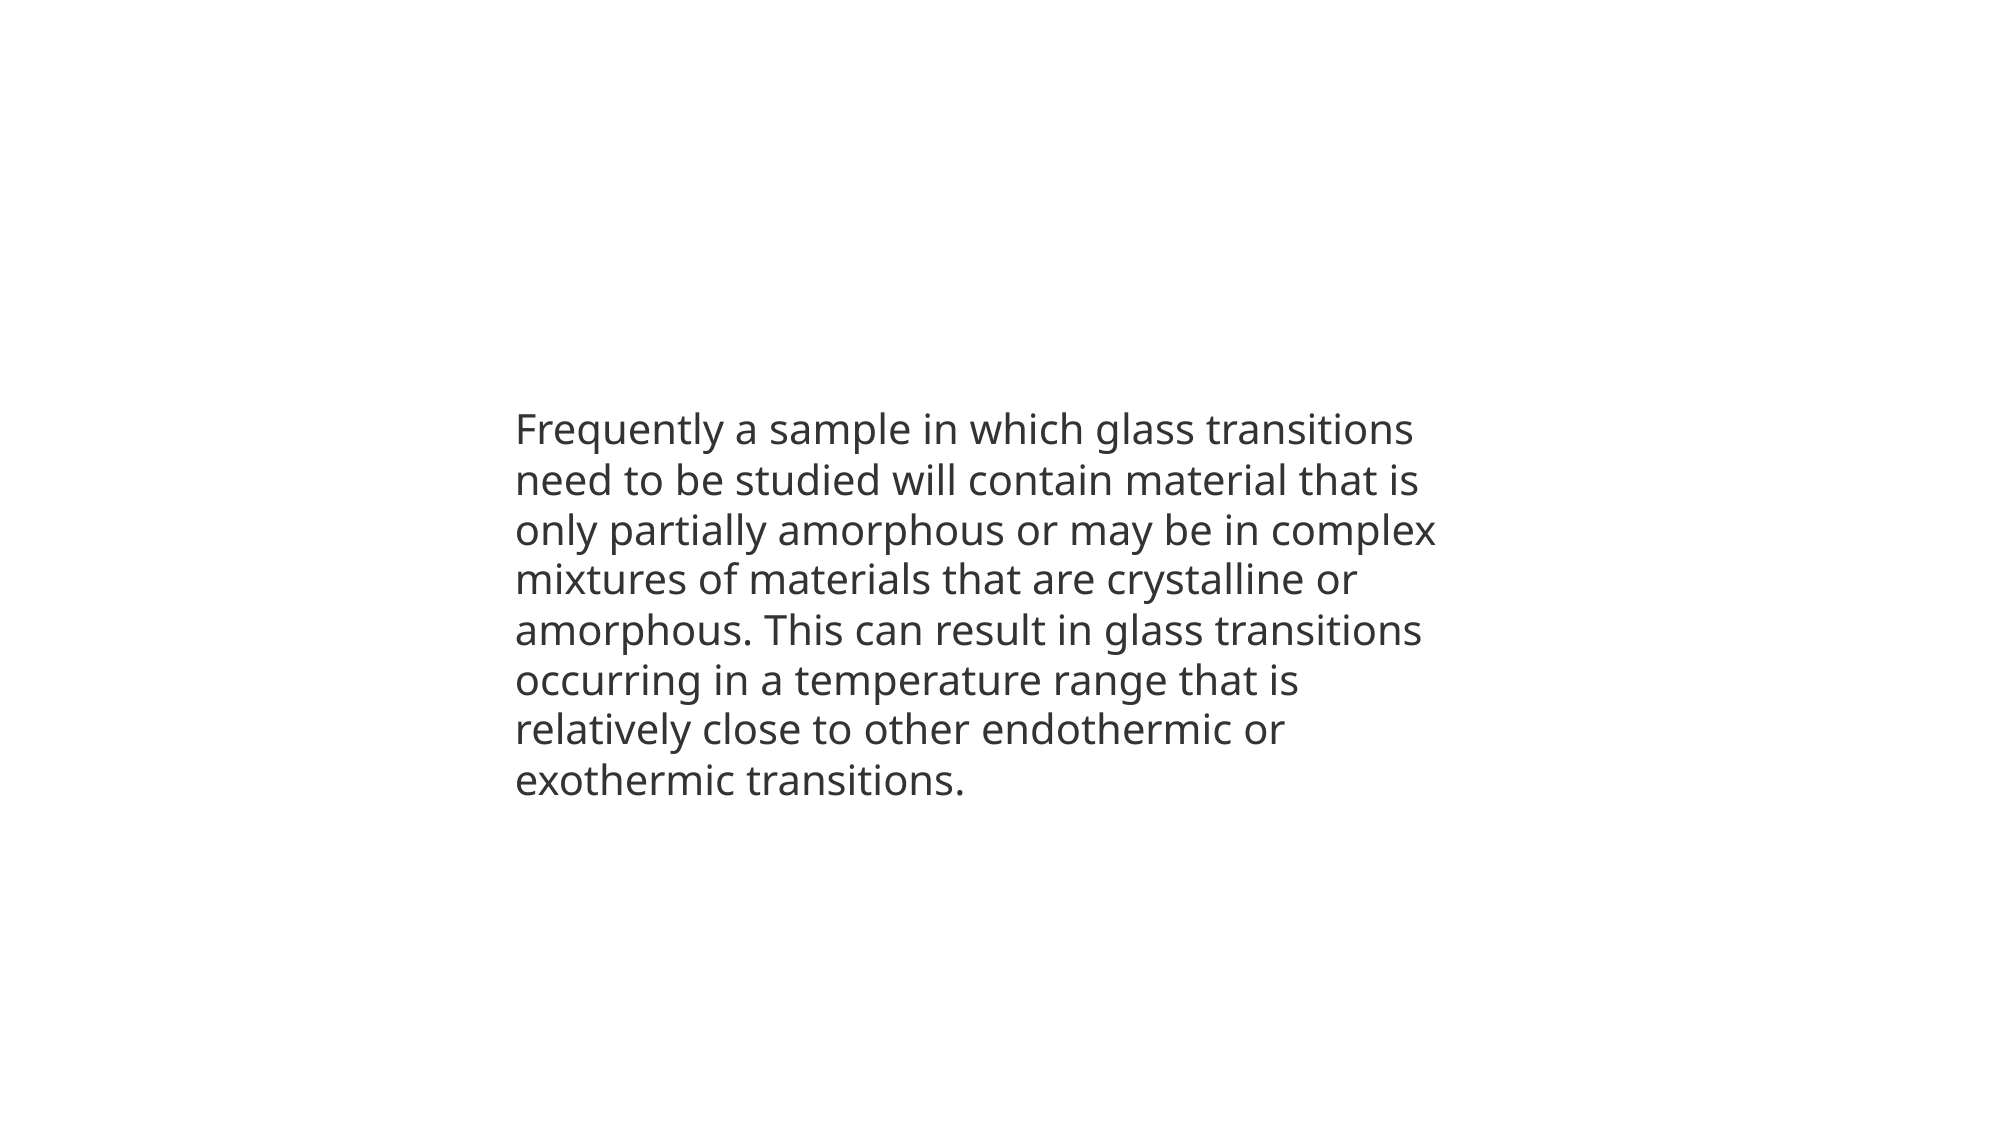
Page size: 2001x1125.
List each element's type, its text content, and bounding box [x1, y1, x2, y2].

text_box Frequently a sample in which glass transitions need to be studied will contain material that is only partially amorphous or may be in complex mixtures of materials that are crystalline or amorphous. This can result in glass transitions occurring in a temperature range that is relatively close to other endothermic or exothermic transitions. [500, 395, 1500, 811]
